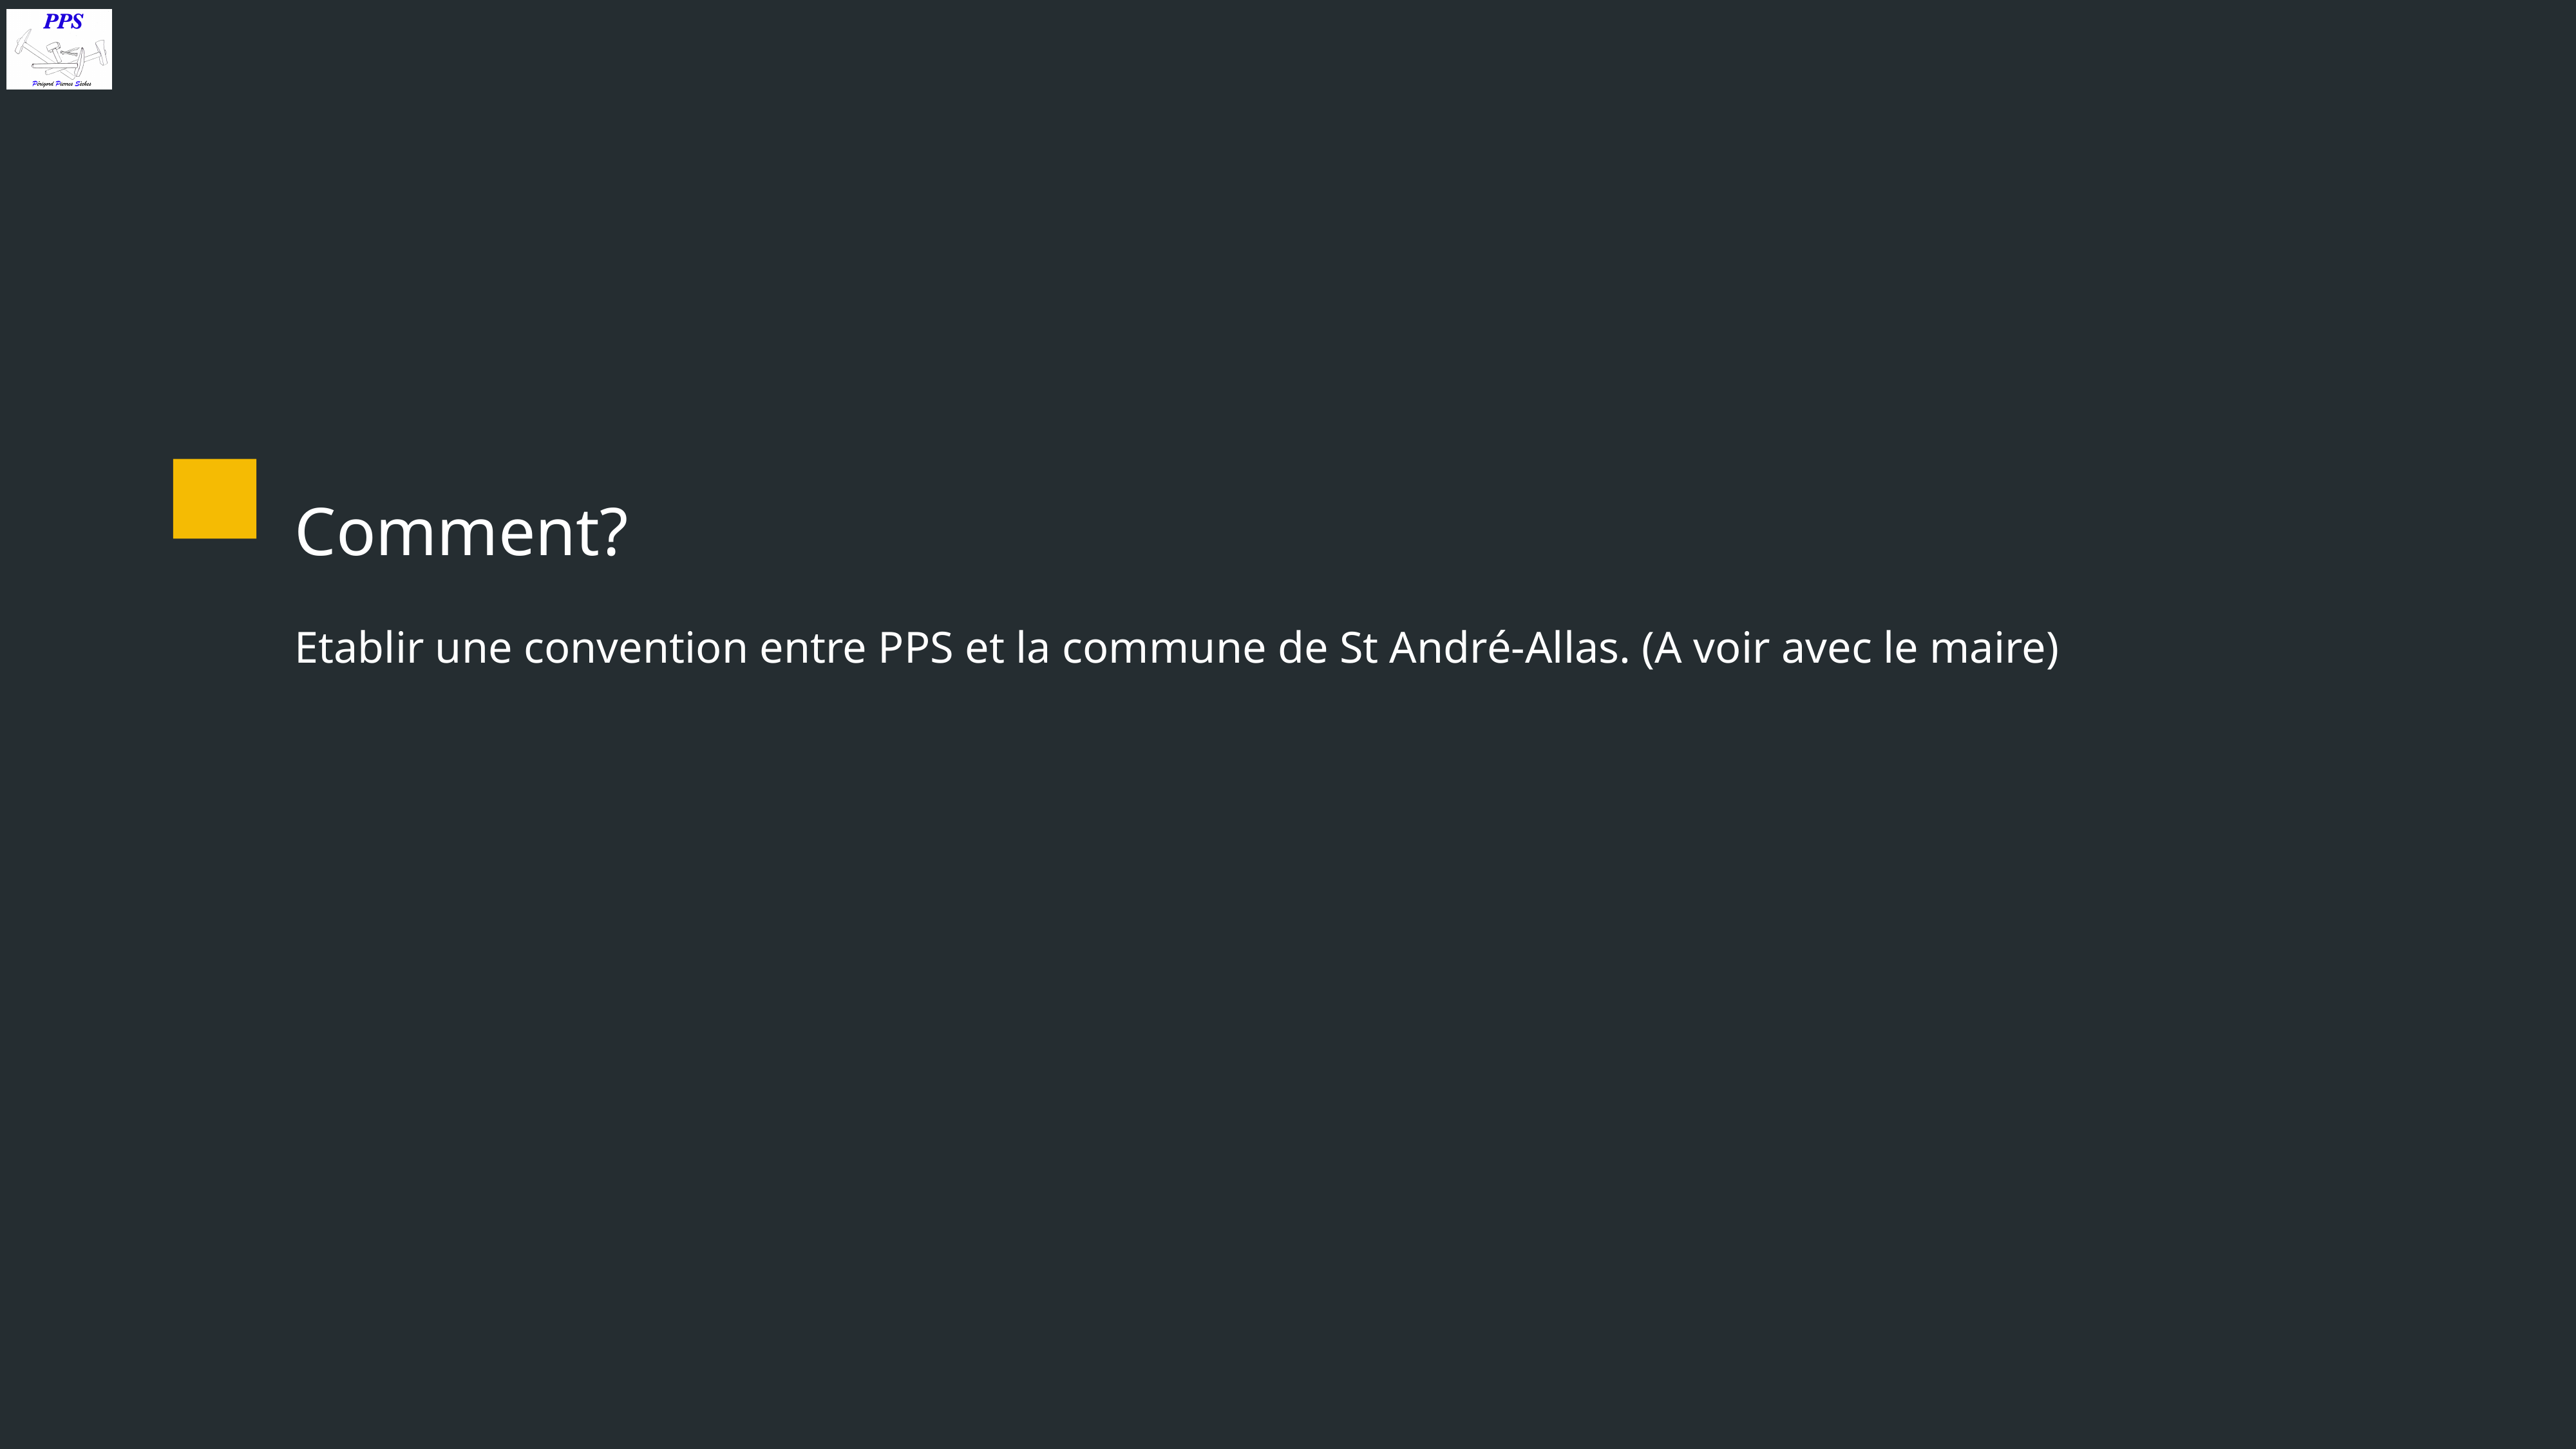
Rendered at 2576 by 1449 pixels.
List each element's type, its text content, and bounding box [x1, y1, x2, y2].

text_box Comment? Etablir une convention entre PPS et la commune de St André-Allas. (A voir avec le maire) [289, 484, 2514, 728]
picture [6, 9, 112, 90]
text_box [173, 459, 257, 539]
